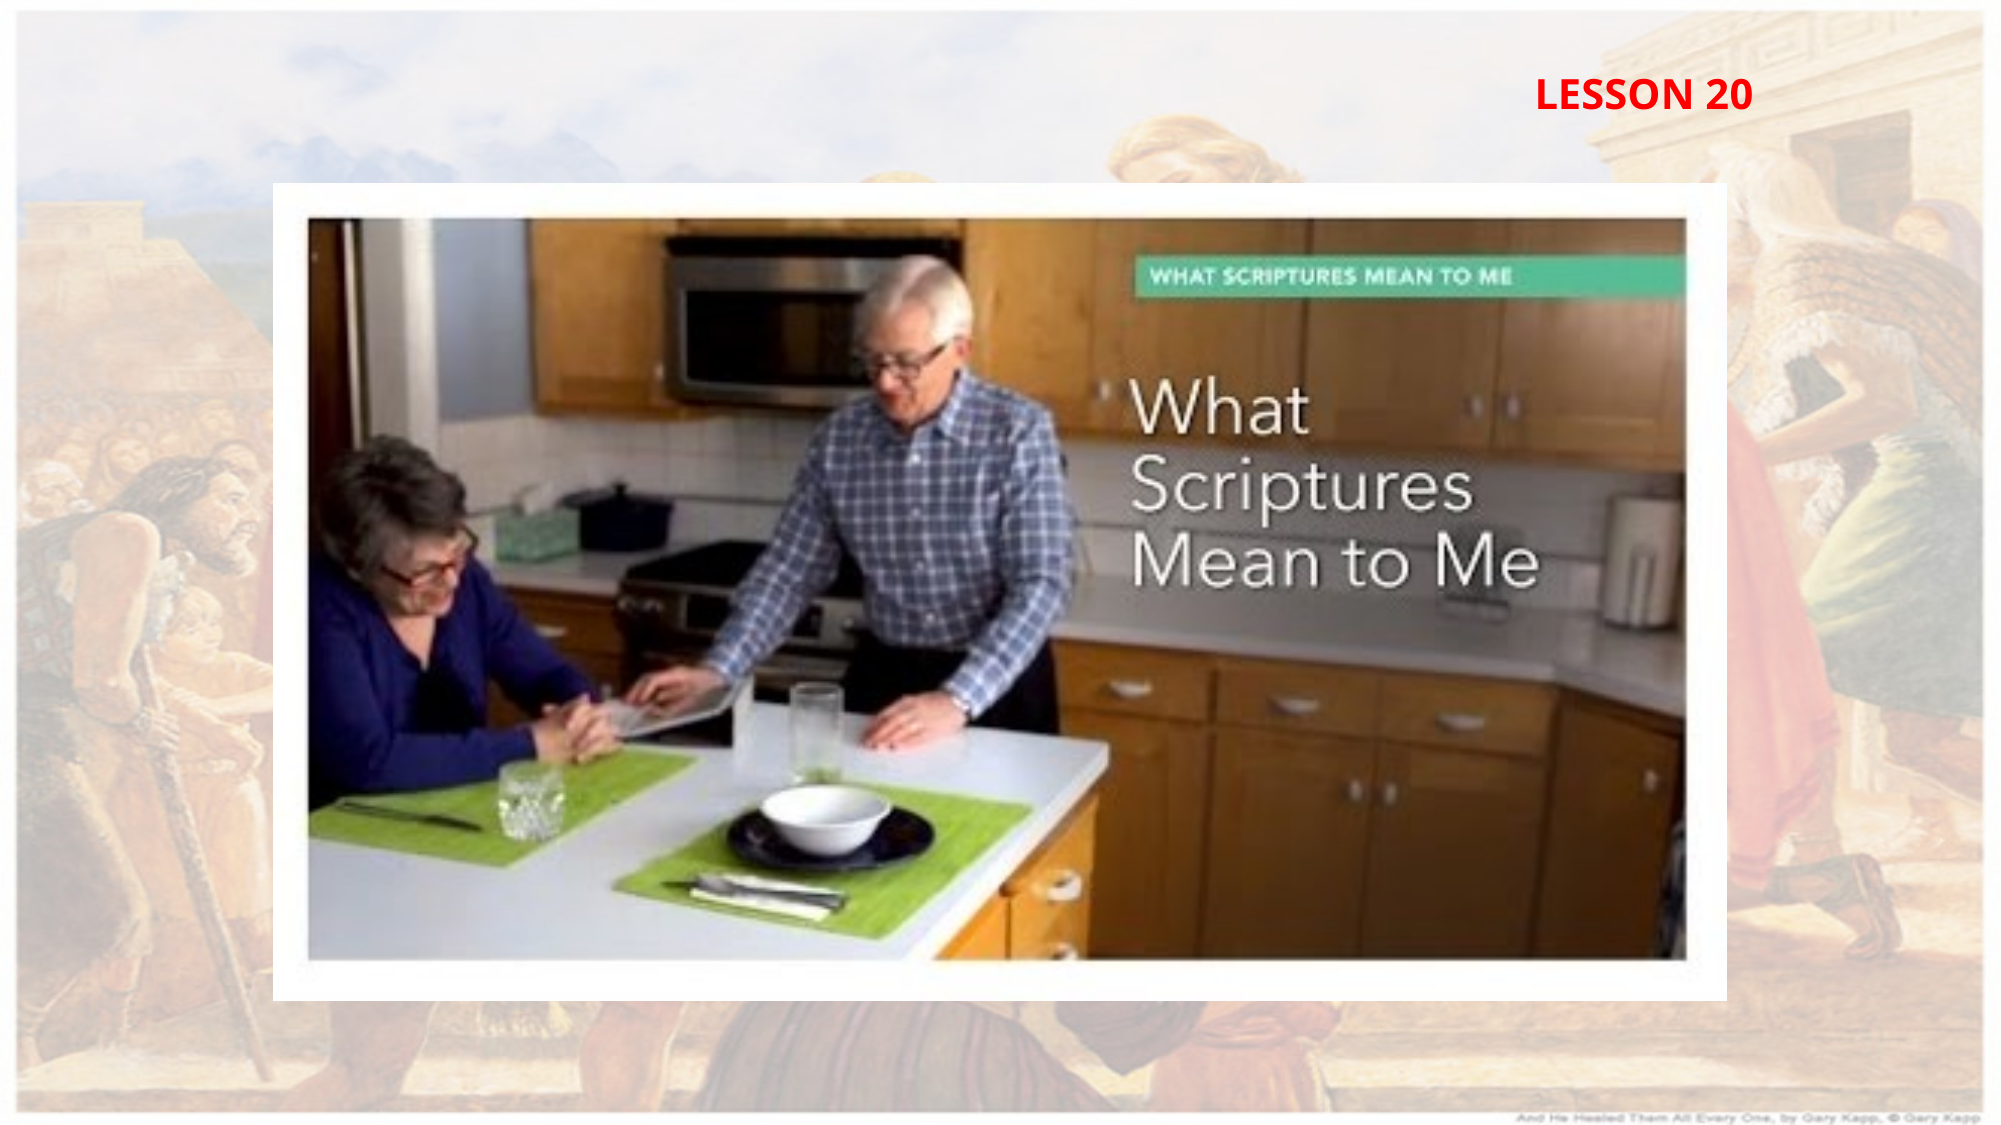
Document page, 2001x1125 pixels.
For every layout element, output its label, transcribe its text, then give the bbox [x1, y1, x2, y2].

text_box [272, 182, 1728, 1002]
text_box LESSON 20 [1519, 60, 1829, 183]
